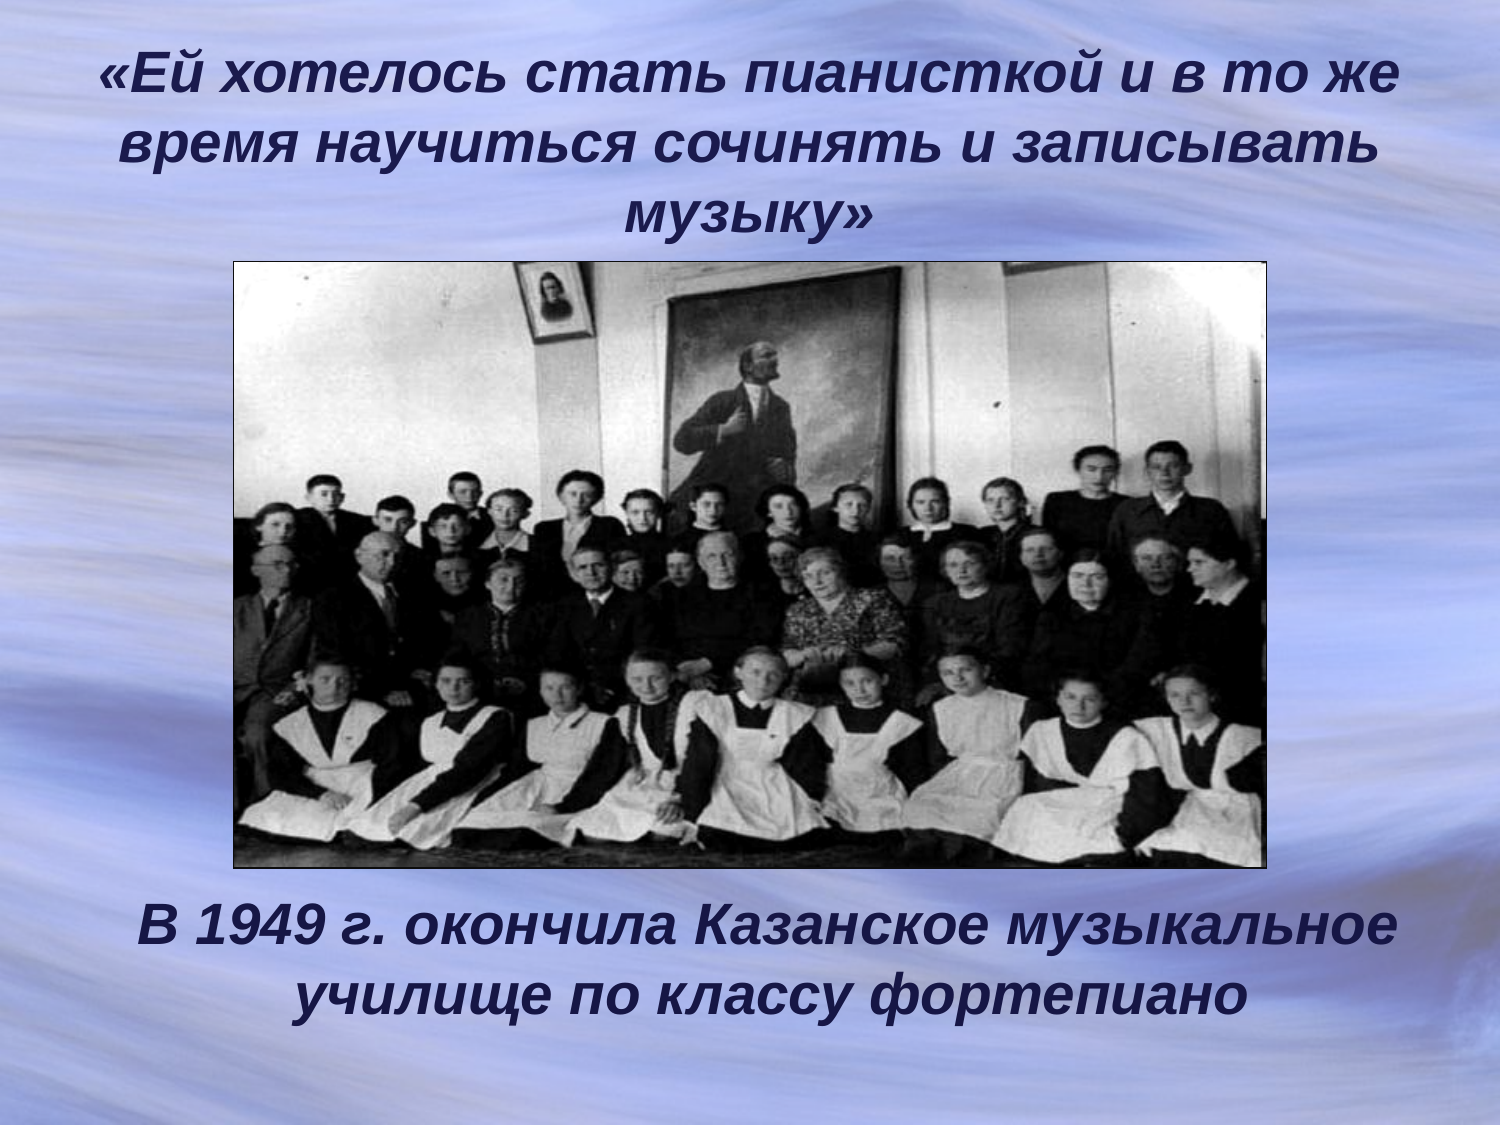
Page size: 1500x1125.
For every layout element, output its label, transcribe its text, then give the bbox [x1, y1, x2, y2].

title «Ей хотелось стать пианисткой и в то же время научиться сочинять и записывать музыку» [74, 44, 1426, 233]
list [234, 262, 1266, 868]
list В 1949 г. окончила Казанское музыкальное училище по классу фортепиано [23, 878, 1466, 1091]
